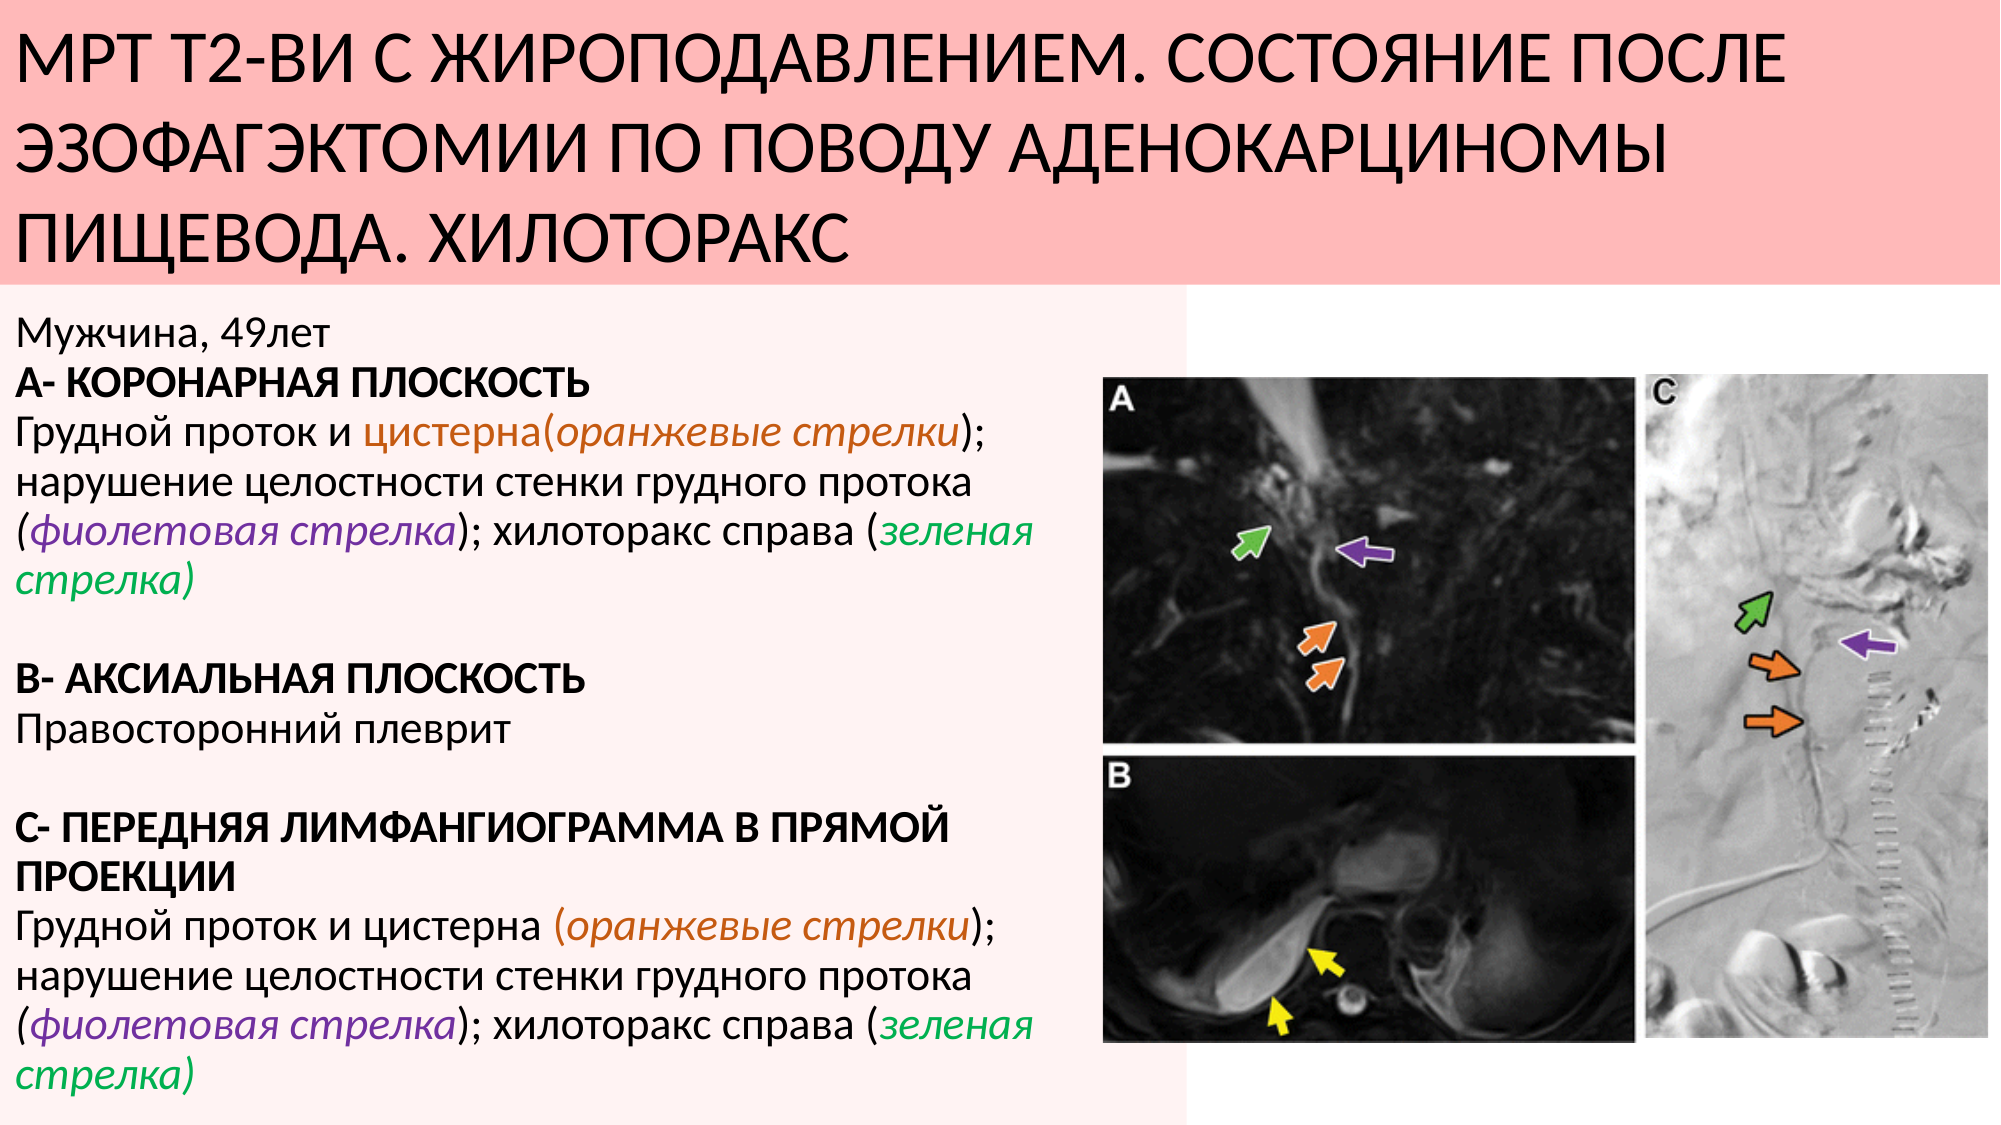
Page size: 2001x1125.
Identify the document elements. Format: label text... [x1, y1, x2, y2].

title Мужчина, 49лет А- КОРОНАРНАЯ ПЛОСКОСТЬ Грудной проток и цистерна(оранжевые стрелки); нарушение целостности стенки грудного протока (фиолетовая стрелка); хилоторакс справа (зеленая стрелка) В- АКСИАЛЬНАЯ ПЛОСКОСТЬ Правосторонний плеврит С- ПЕРЕДНЯЯ ЛИМФАНГИОГРАММА В ПРЯМОЙ ПРОЕКЦИИ Грудной проток и цистерна (оранжевые стрелки); нарушение целостности стенки грудного протока (фиолетовая стрелка); хилоторакс справа (зеленая стрелка) [0, 285, 1187, 1125]
picture [1638, 374, 1989, 1043]
text_box МРТ Т2-ВИ С ЖИРОПОДАВЛЕНИЕМ. СОСТОЯНИЕ ПОСЛЕ ЭЗОФАГЭКТОМИИ ПО ПОВОДУ АДЕНОКАРЦИНОМЫ ПИЩЕВОДА. ХИЛОТОРАКС [0, 0, 2000, 285]
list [1102, 374, 1638, 1043]
